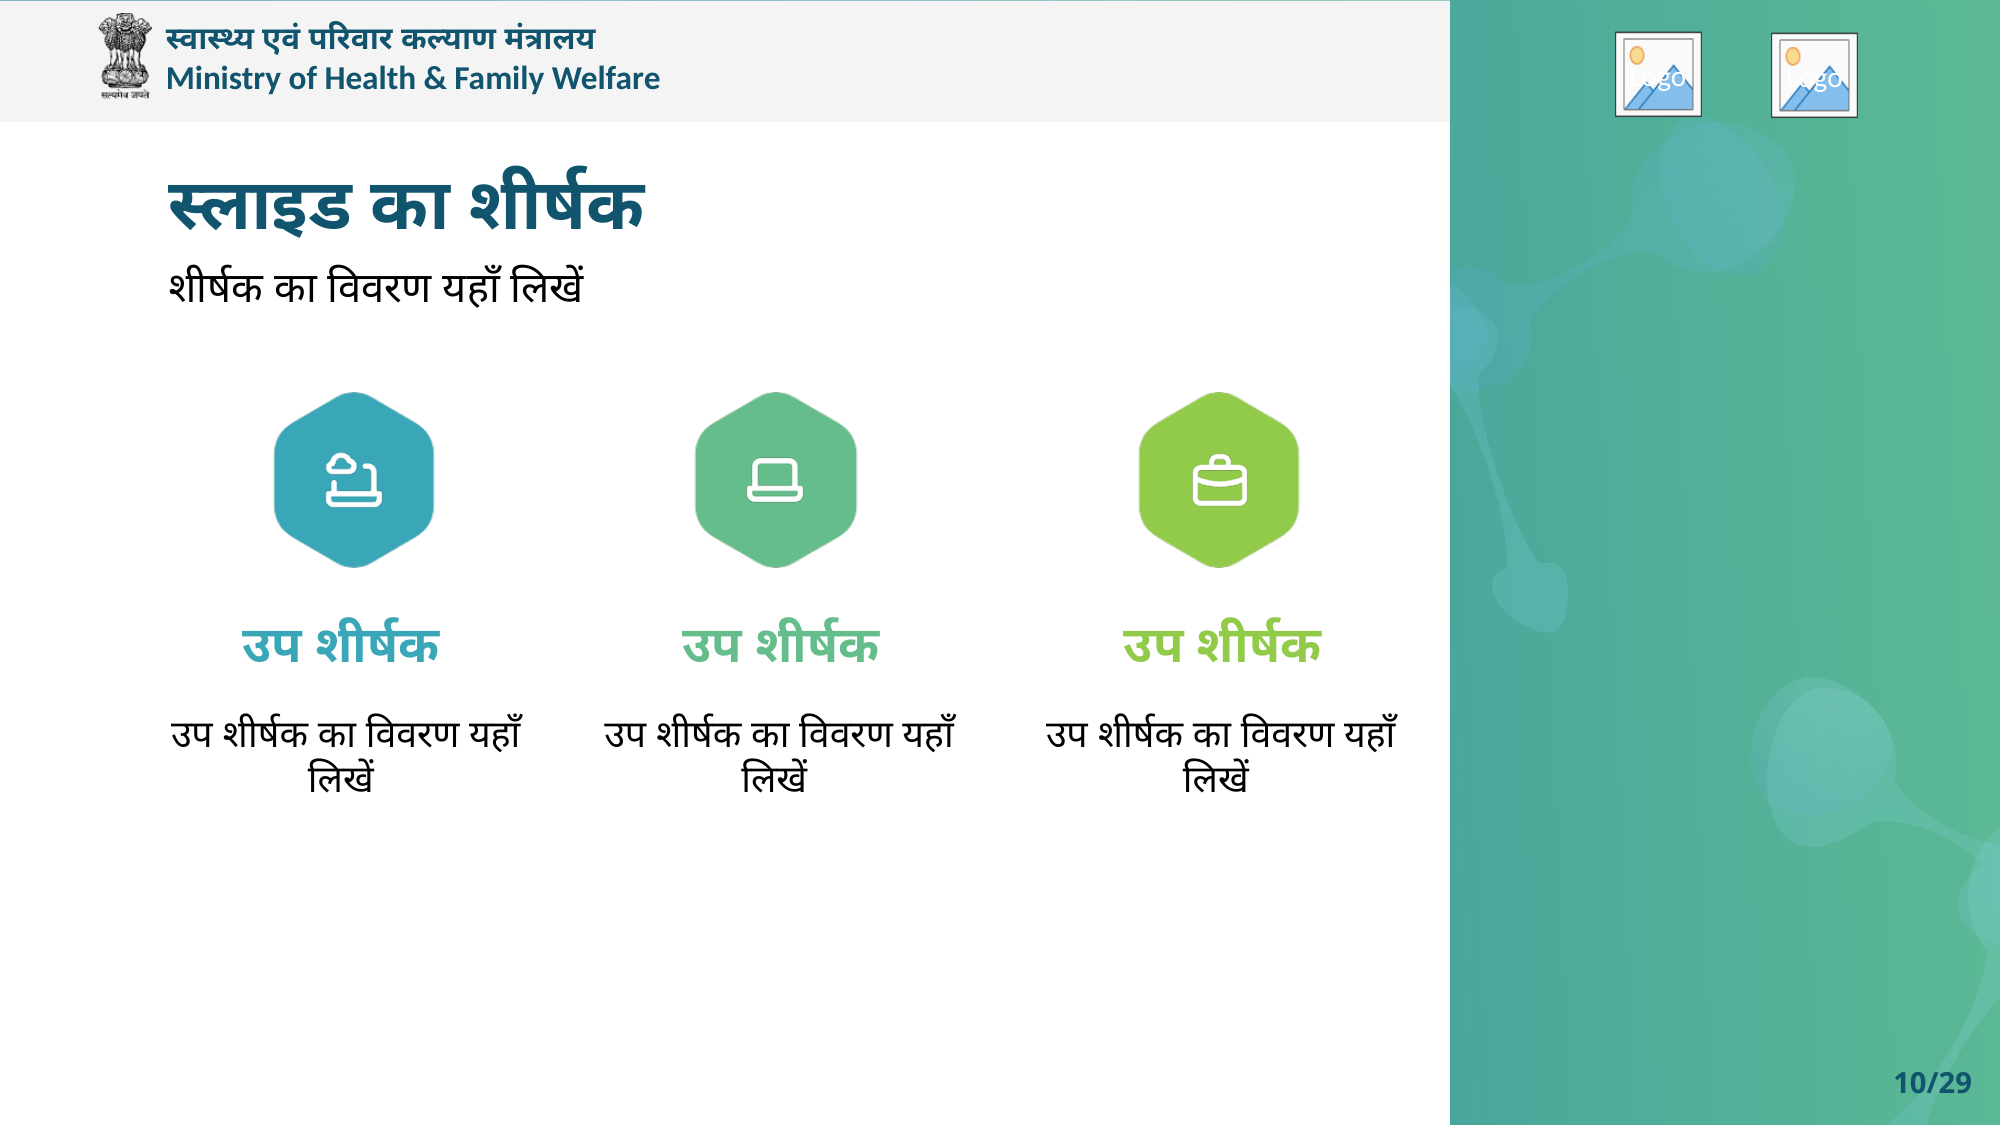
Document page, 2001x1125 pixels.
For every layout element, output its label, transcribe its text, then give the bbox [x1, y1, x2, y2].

picture [0, 0, 2000, 1125]
text_box उप शीर्षक का विवरण यहाँ लिखें [598, 709, 960, 812]
text_box शीर्षक का विवरण यहाँ लिखें [168, 260, 1435, 363]
text_box स्लाइड का शीर्षक [168, 158, 1425, 244]
text_box उप शीर्षक [167, 612, 529, 722]
text_box उप शीर्षक [1042, 612, 1404, 722]
text_box उप शीर्षक का विवरण यहाँ लिखें [1040, 709, 1401, 812]
text_box उप शीर्षक [601, 612, 962, 722]
text_box उप शीर्षक का विवरण यहाँ लिखें [165, 709, 527, 812]
